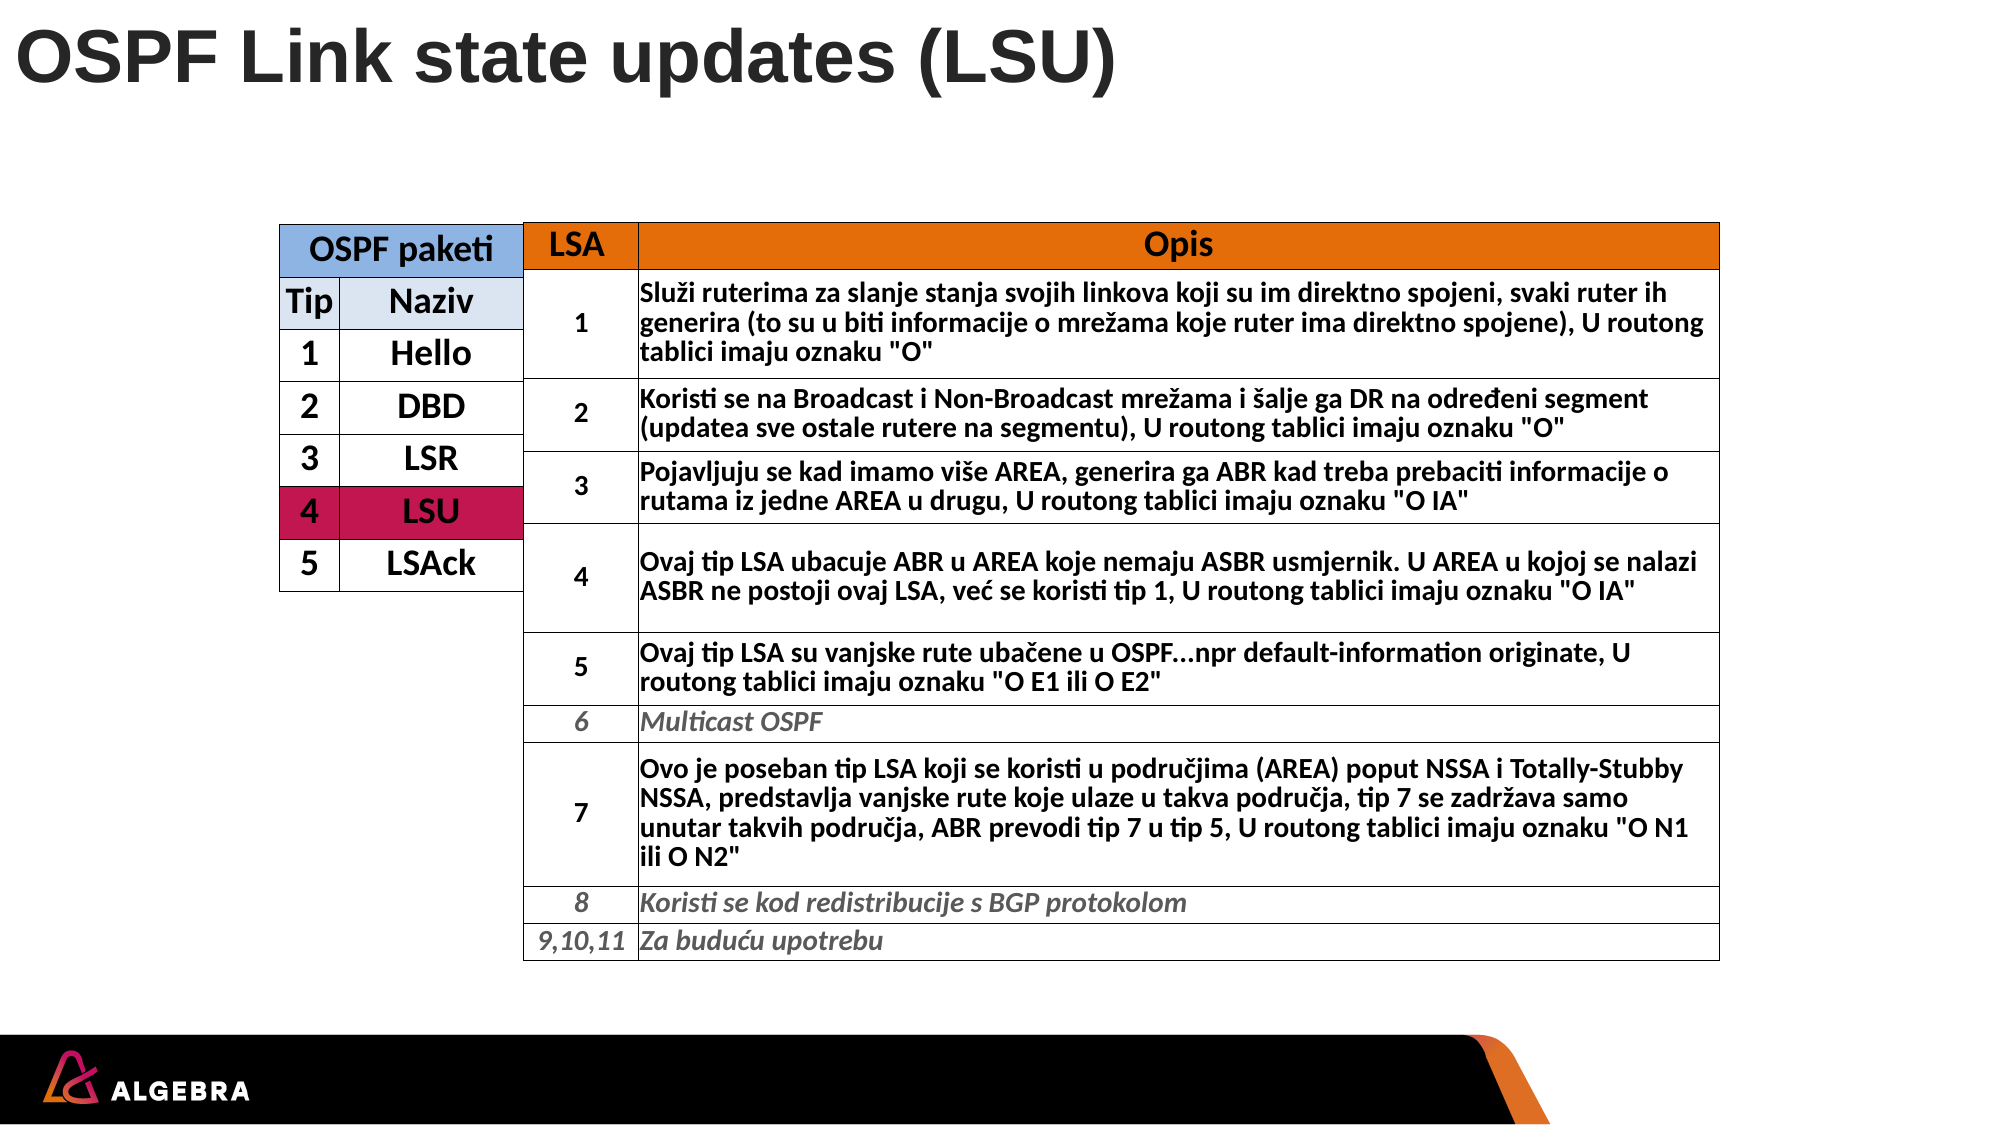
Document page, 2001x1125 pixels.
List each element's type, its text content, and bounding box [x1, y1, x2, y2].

table_cell 1 [280, 330, 339, 381]
picture [0, 1034, 1733, 1125]
table_cell 2 [524, 379, 638, 451]
table_cell Multicast OSPF [639, 706, 1719, 742]
table_cell Hello [340, 330, 523, 381]
table_cell 5 [524, 633, 638, 705]
table_cell DBD [340, 382, 523, 434]
table_cell Za buduću upotrebu [639, 924, 1719, 960]
table_cell Ovaj tip LSA su vanjske rute ubačene u OSPF...npr default-information originate, U routong tablici imaju oznaku "O E1 ili O E2" [639, 633, 1719, 705]
table_cell Koristi se na Broadcast i Non-Broadcast mrežama i šalje ga DR na određeni segment (updatea sve ostale rutere na segmentu), U routong tablici imaju oznaku "O" [639, 379, 1719, 451]
table_cell 3 [524, 452, 638, 523]
table_header Opis [639, 223, 1719, 269]
table_cell 4 [524, 524, 638, 632]
table_header LSA [524, 223, 638, 269]
table_cell Naziv [340, 278, 523, 329]
table_cell 6 [524, 706, 638, 742]
table_cell 7 [524, 743, 638, 886]
table_cell 9,10,11 [524, 924, 638, 960]
table_cell Ovo je poseban tip LSA koji se koristi u područjima (AREA) poput NSSA i Totally-Stubby NSSA, predstavlja vanjske rute koje ulaze u takva područja, tip 7 se zadržava samo unutar takvih područja, ABR prevodi tip 7 u tip 5, U routong tablici imaju oznaku "O N1 ili O N2" [639, 743, 1719, 886]
table_cell Koristi se kod redistribucije s BGP protokolom [639, 887, 1719, 923]
table_cell 3 [280, 435, 339, 486]
table_cell 5 [280, 540, 339, 591]
table_cell 8 [524, 887, 638, 923]
table_cell Tip [280, 278, 339, 329]
table_cell LSAck [340, 540, 523, 591]
table_cell LSR [340, 435, 523, 486]
table_cell 2 [280, 382, 339, 434]
table_cell 1 [524, 270, 638, 378]
title OSPF Link state updates (LSU) [0, 0, 1418, 116]
table_cell Pojavljuju se kad imamo više AREA, generira ga ABR kad treba prebaciti informacije o rutama iz jedne AREA u drugu, U routong tablici imaju oznaku "O IA" [639, 452, 1719, 523]
table_cell Služi ruterima za slanje stanja svojih linkova koji su im direktno spojeni, svaki ruter ih generira (to su u biti informacije o mrežama koje ruter ima direktno spojene), U routong tablici imaju oznaku "O" [639, 270, 1719, 378]
table_cell 4 [280, 487, 339, 539]
table_cell Ovaj tip LSA ubacuje ABR u AREA koje nemaju ASBR usmjernik. U AREA u kojoj se nalazi ASBR ne postoji ovaj LSA, već se koristi tip 1, U routong tablici imaju oznaku "O IA" [639, 524, 1719, 632]
table_header OSPF paketi [280, 225, 523, 277]
table_cell LSU [340, 487, 523, 539]
